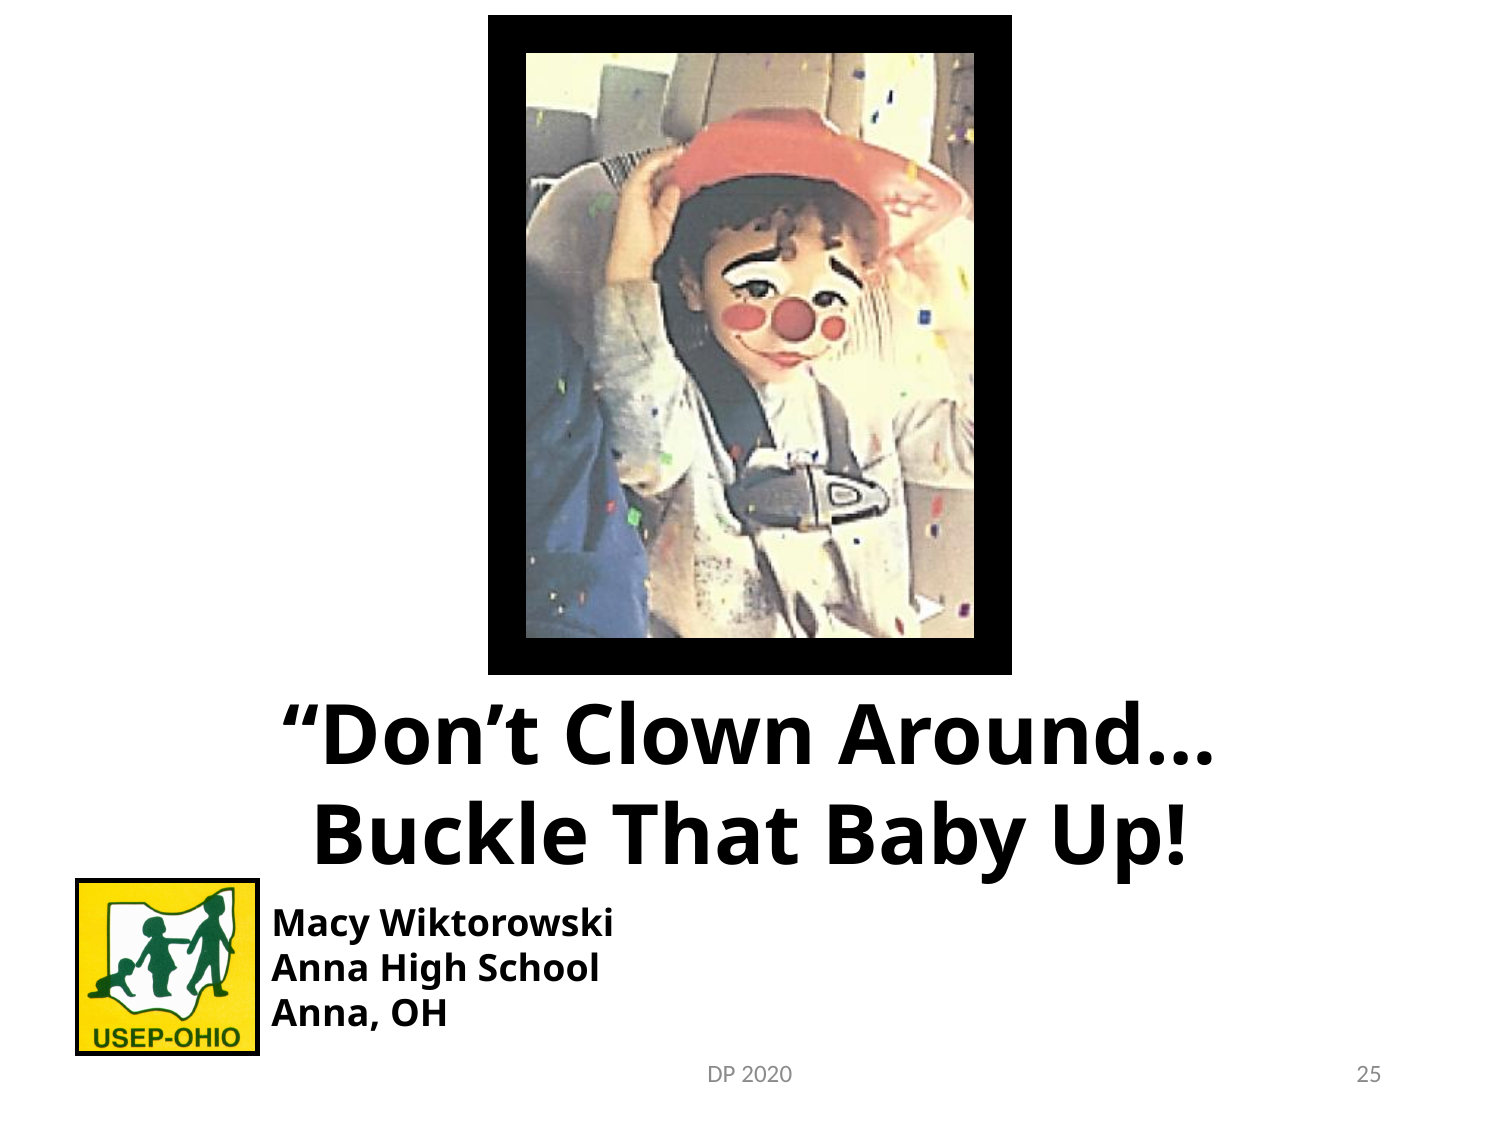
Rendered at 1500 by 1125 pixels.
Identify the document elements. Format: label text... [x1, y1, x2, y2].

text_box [77, 881, 860, 1053]
picture [525, 52, 975, 638]
slide_number 25 [1059, 1042, 1397, 1103]
footer DP 2020 [496, 1042, 1004, 1103]
text_box “Don’t Clown Around… Buckle That Baby Up! [36, 674, 1463, 889]
